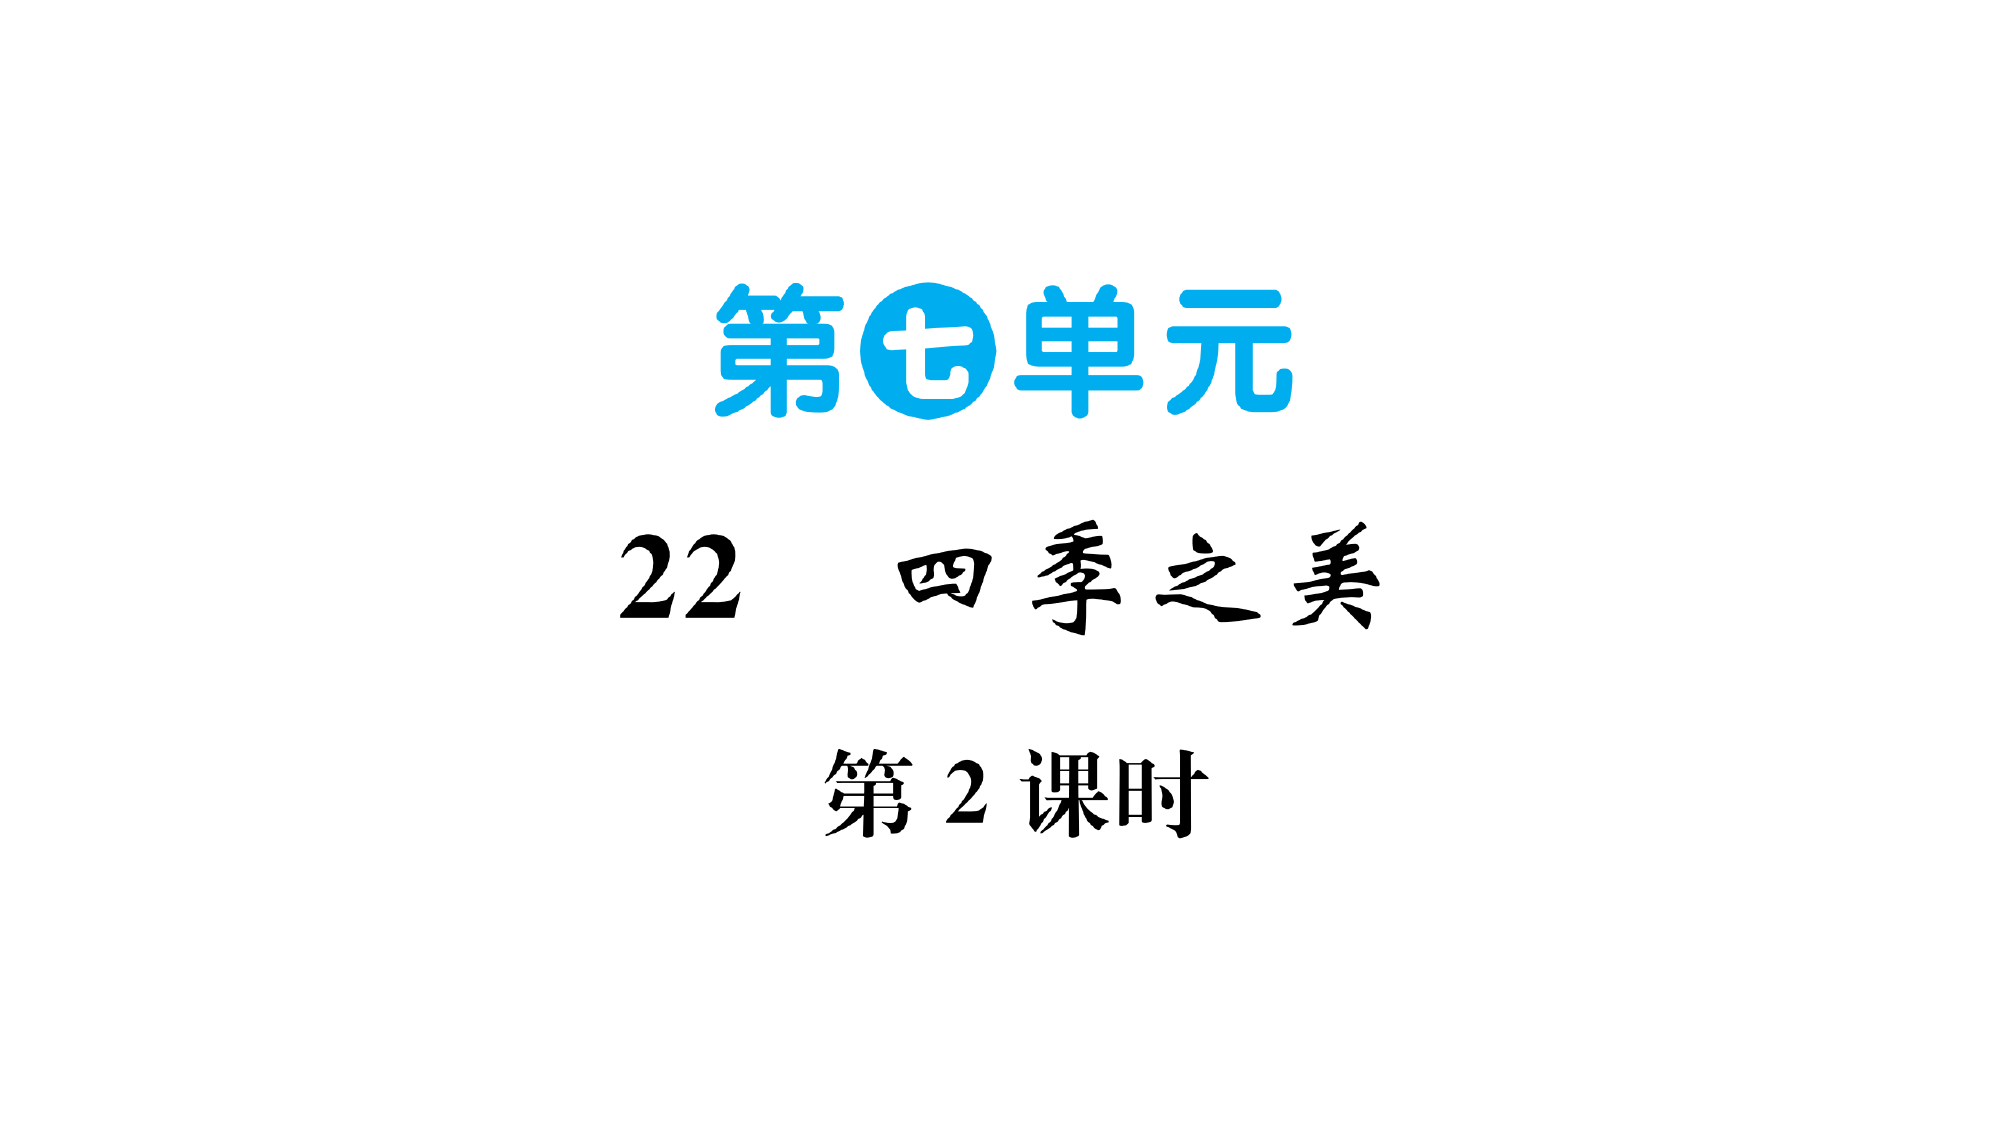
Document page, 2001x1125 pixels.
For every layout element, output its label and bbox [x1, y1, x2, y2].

picture [814, 741, 1213, 849]
picture [606, 517, 1394, 715]
picture [702, 275, 1298, 424]
